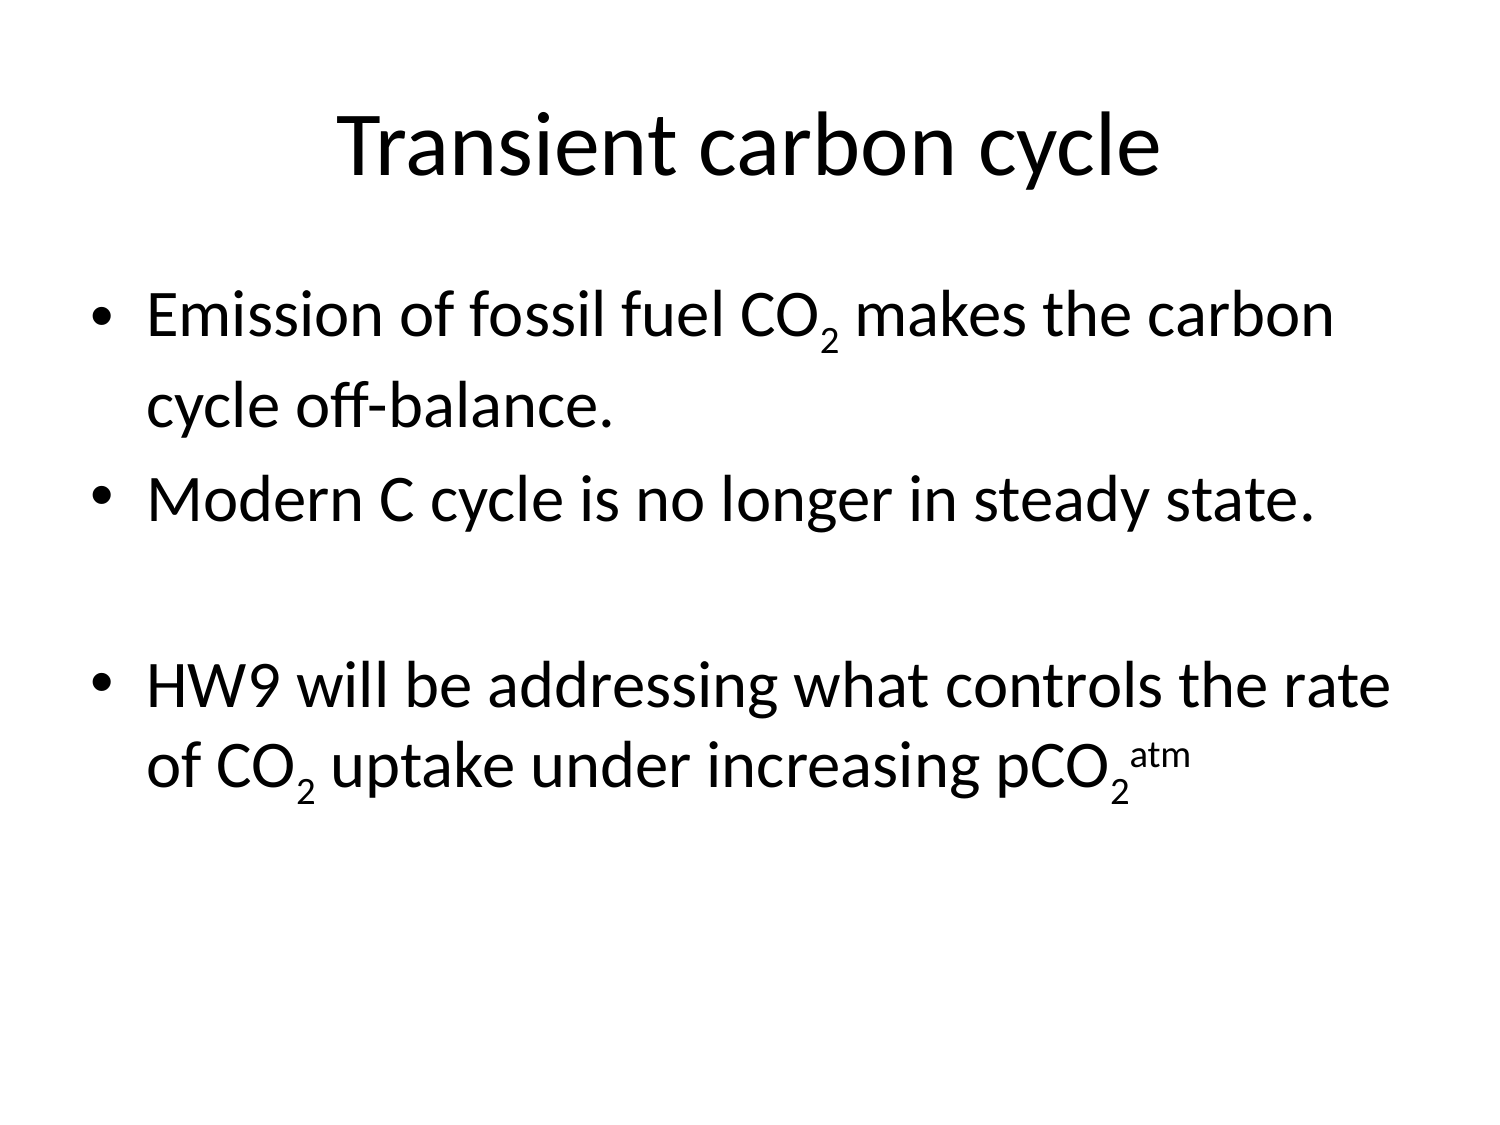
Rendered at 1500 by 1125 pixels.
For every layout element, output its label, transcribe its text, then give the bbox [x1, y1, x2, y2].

list Emission of fossil fuel CO2 makes the carbon cycle off-balance. Modern C cycle is no longer in steady state. HW9 will be addressing what controls the rate of CO2 uptake under increasing pCO2atm [75, 262, 1425, 1005]
title Transient carbon cycle [75, 45, 1425, 233]
